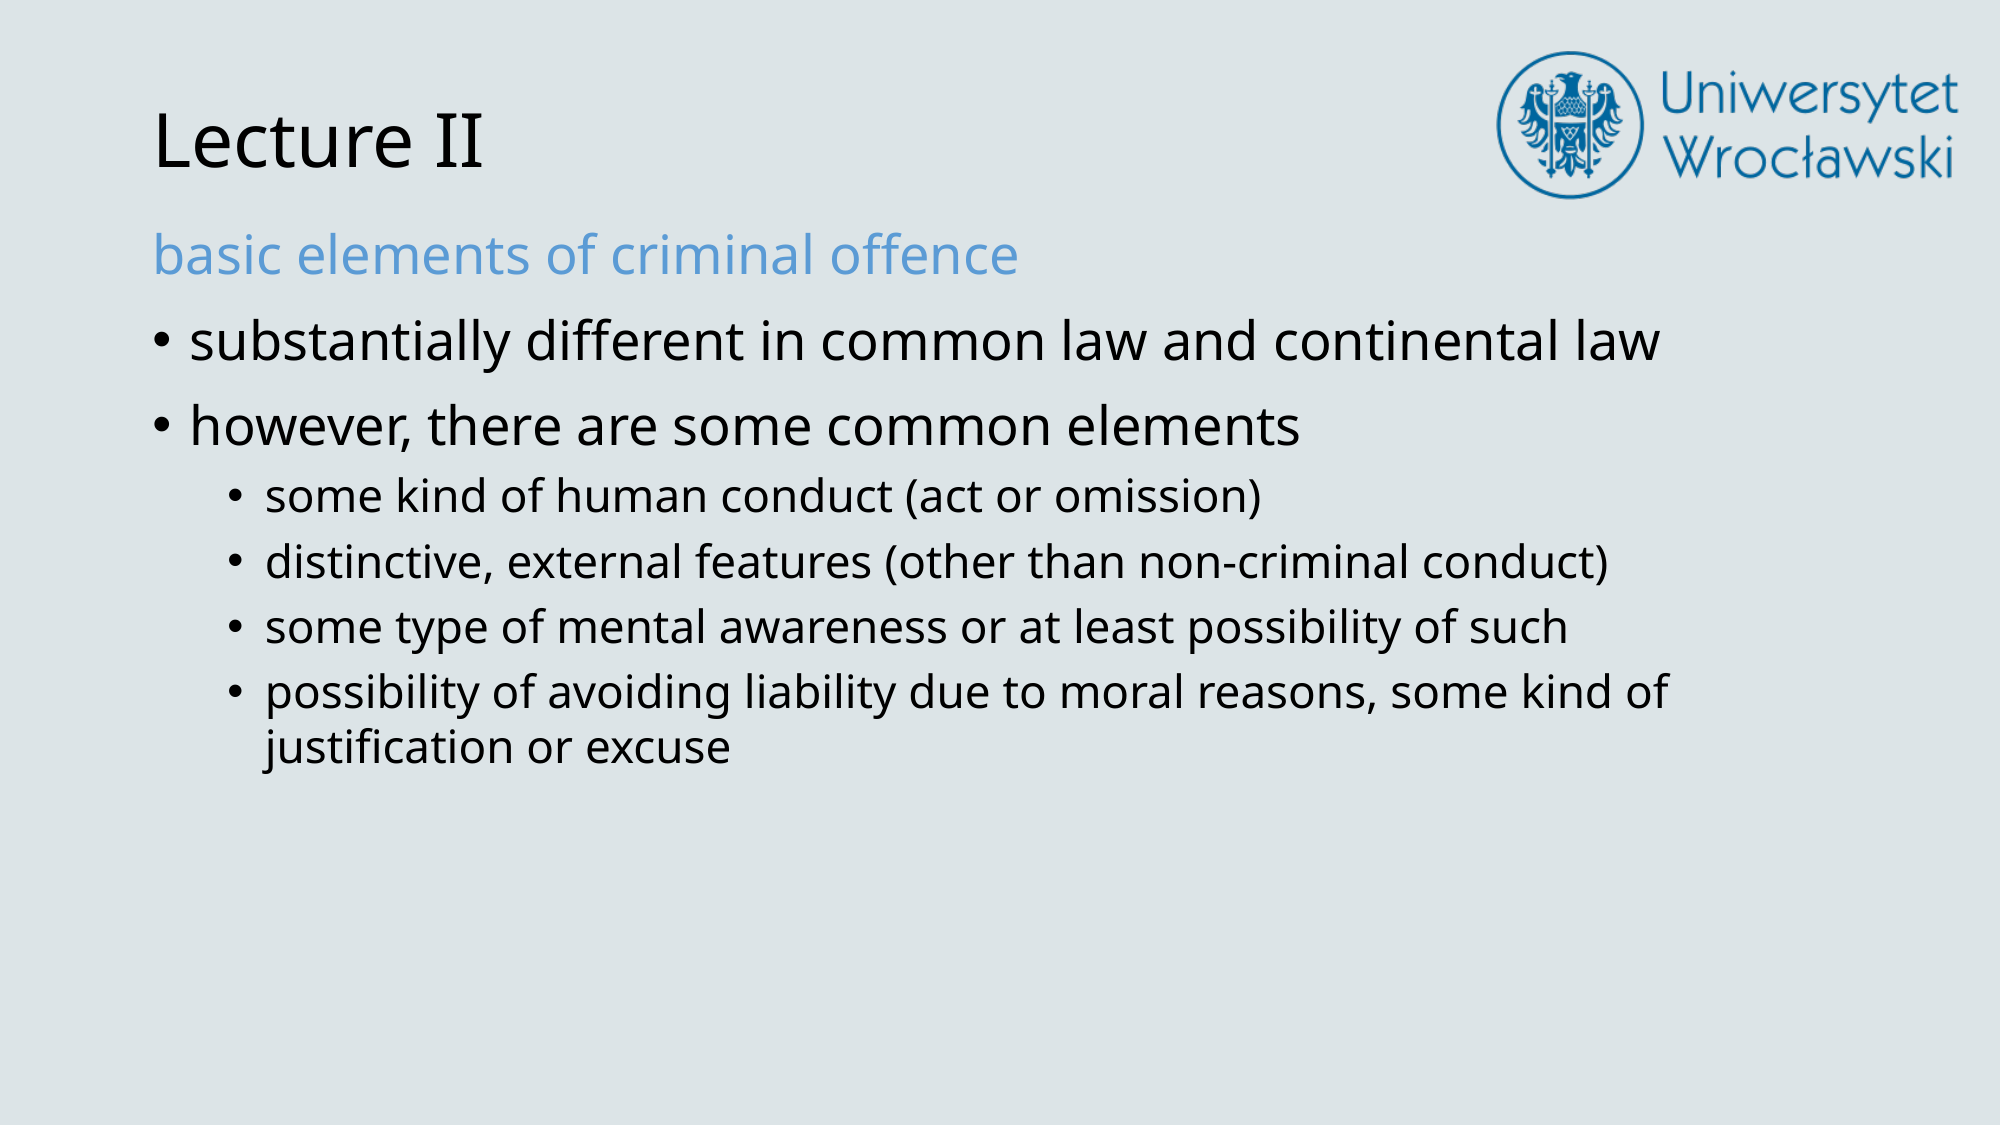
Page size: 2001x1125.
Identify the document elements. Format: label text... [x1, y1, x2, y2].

list basic elements of criminal offence substantially different in common law and continental law however, there are some common elements some kind of human conduct (act or omission) distinctive, external features (other than non-criminal conduct) some type of mental awareness or at least possibility of such possibility of avoiding liability due to moral reasons, some kind of justification or excuse [137, 212, 1939, 1125]
picture [1455, 0, 2000, 252]
title Lecture II [137, 34, 1455, 212]
